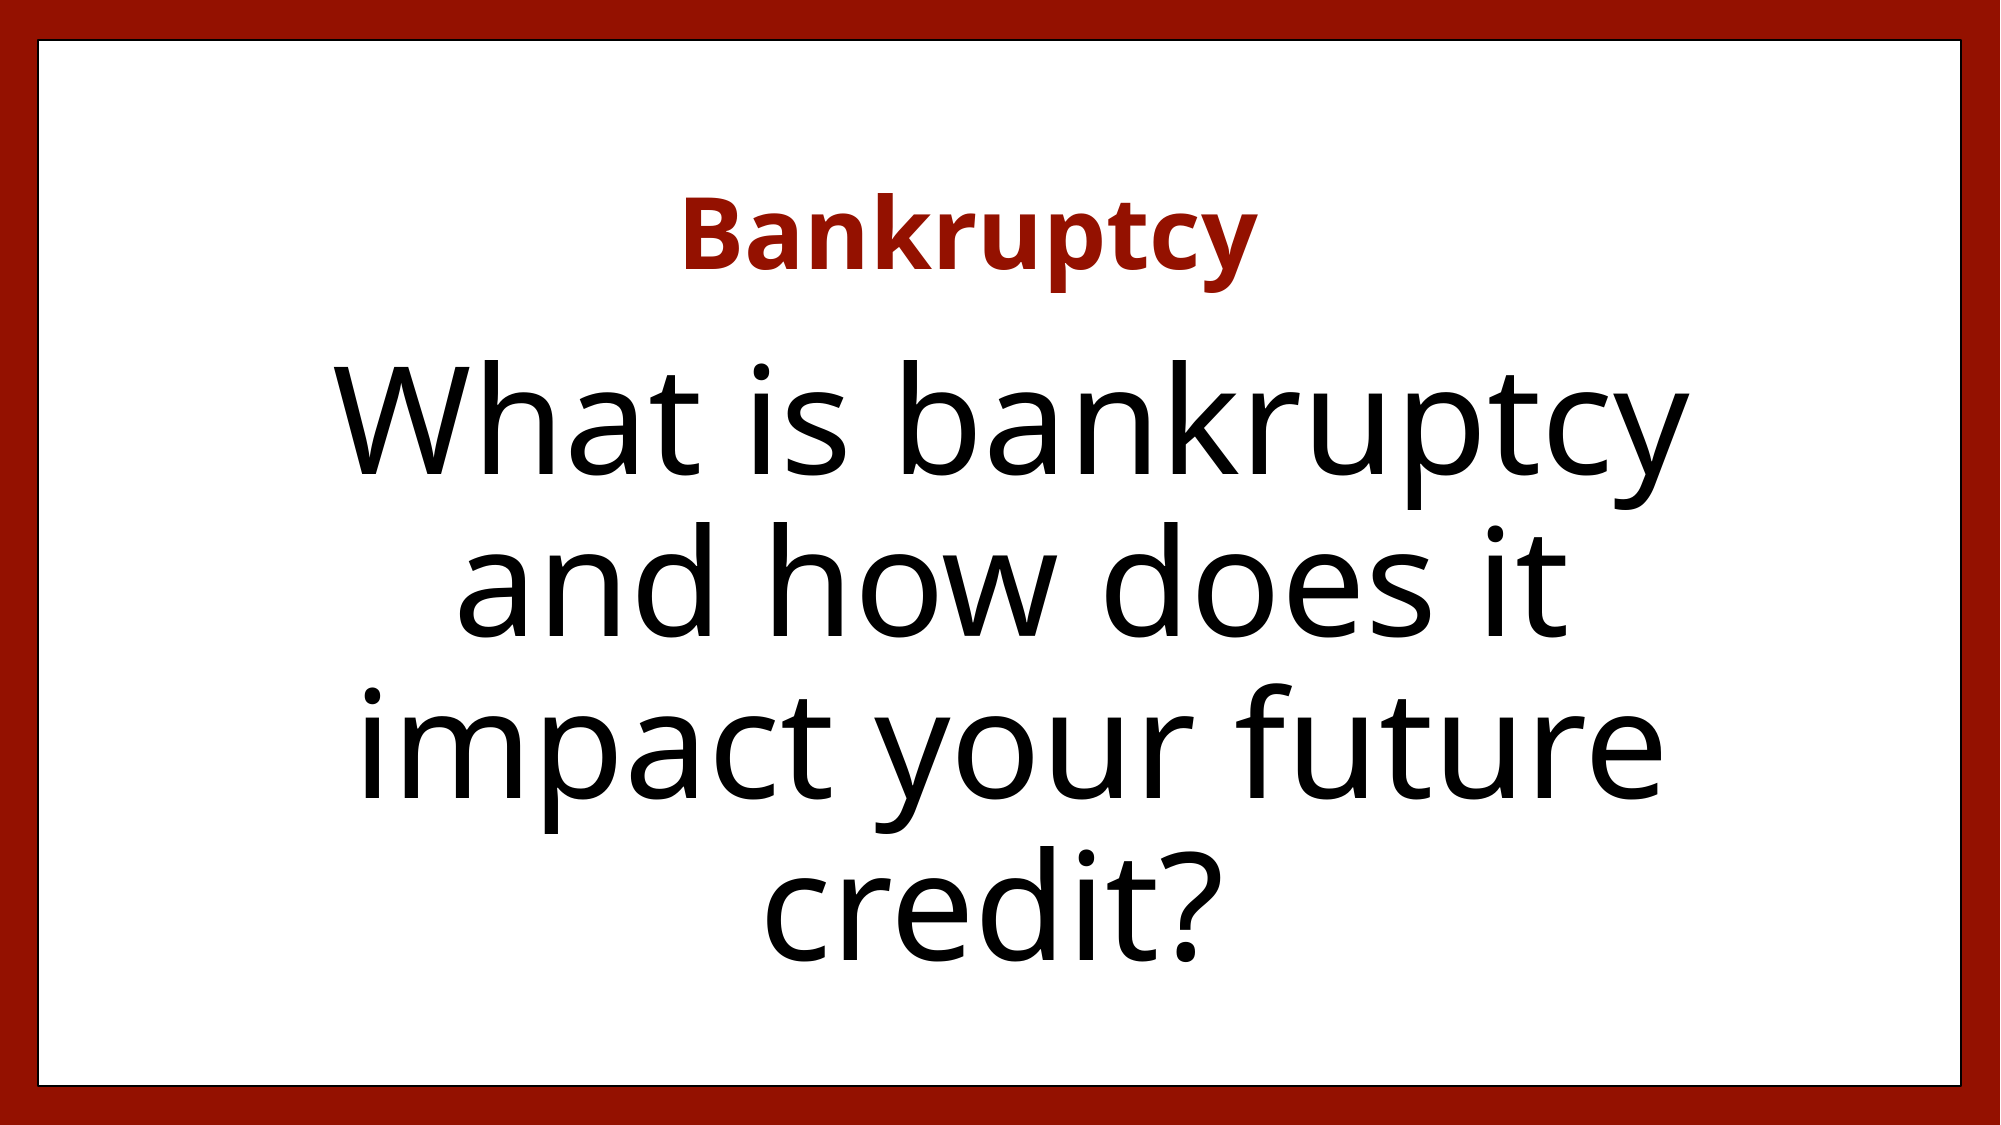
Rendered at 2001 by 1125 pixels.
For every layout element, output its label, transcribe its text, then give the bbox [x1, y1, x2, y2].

list What is bankruptcy and how does it impact your future credit? [198, 337, 1818, 1013]
title Bankruptcy [128, 99, 1808, 375]
